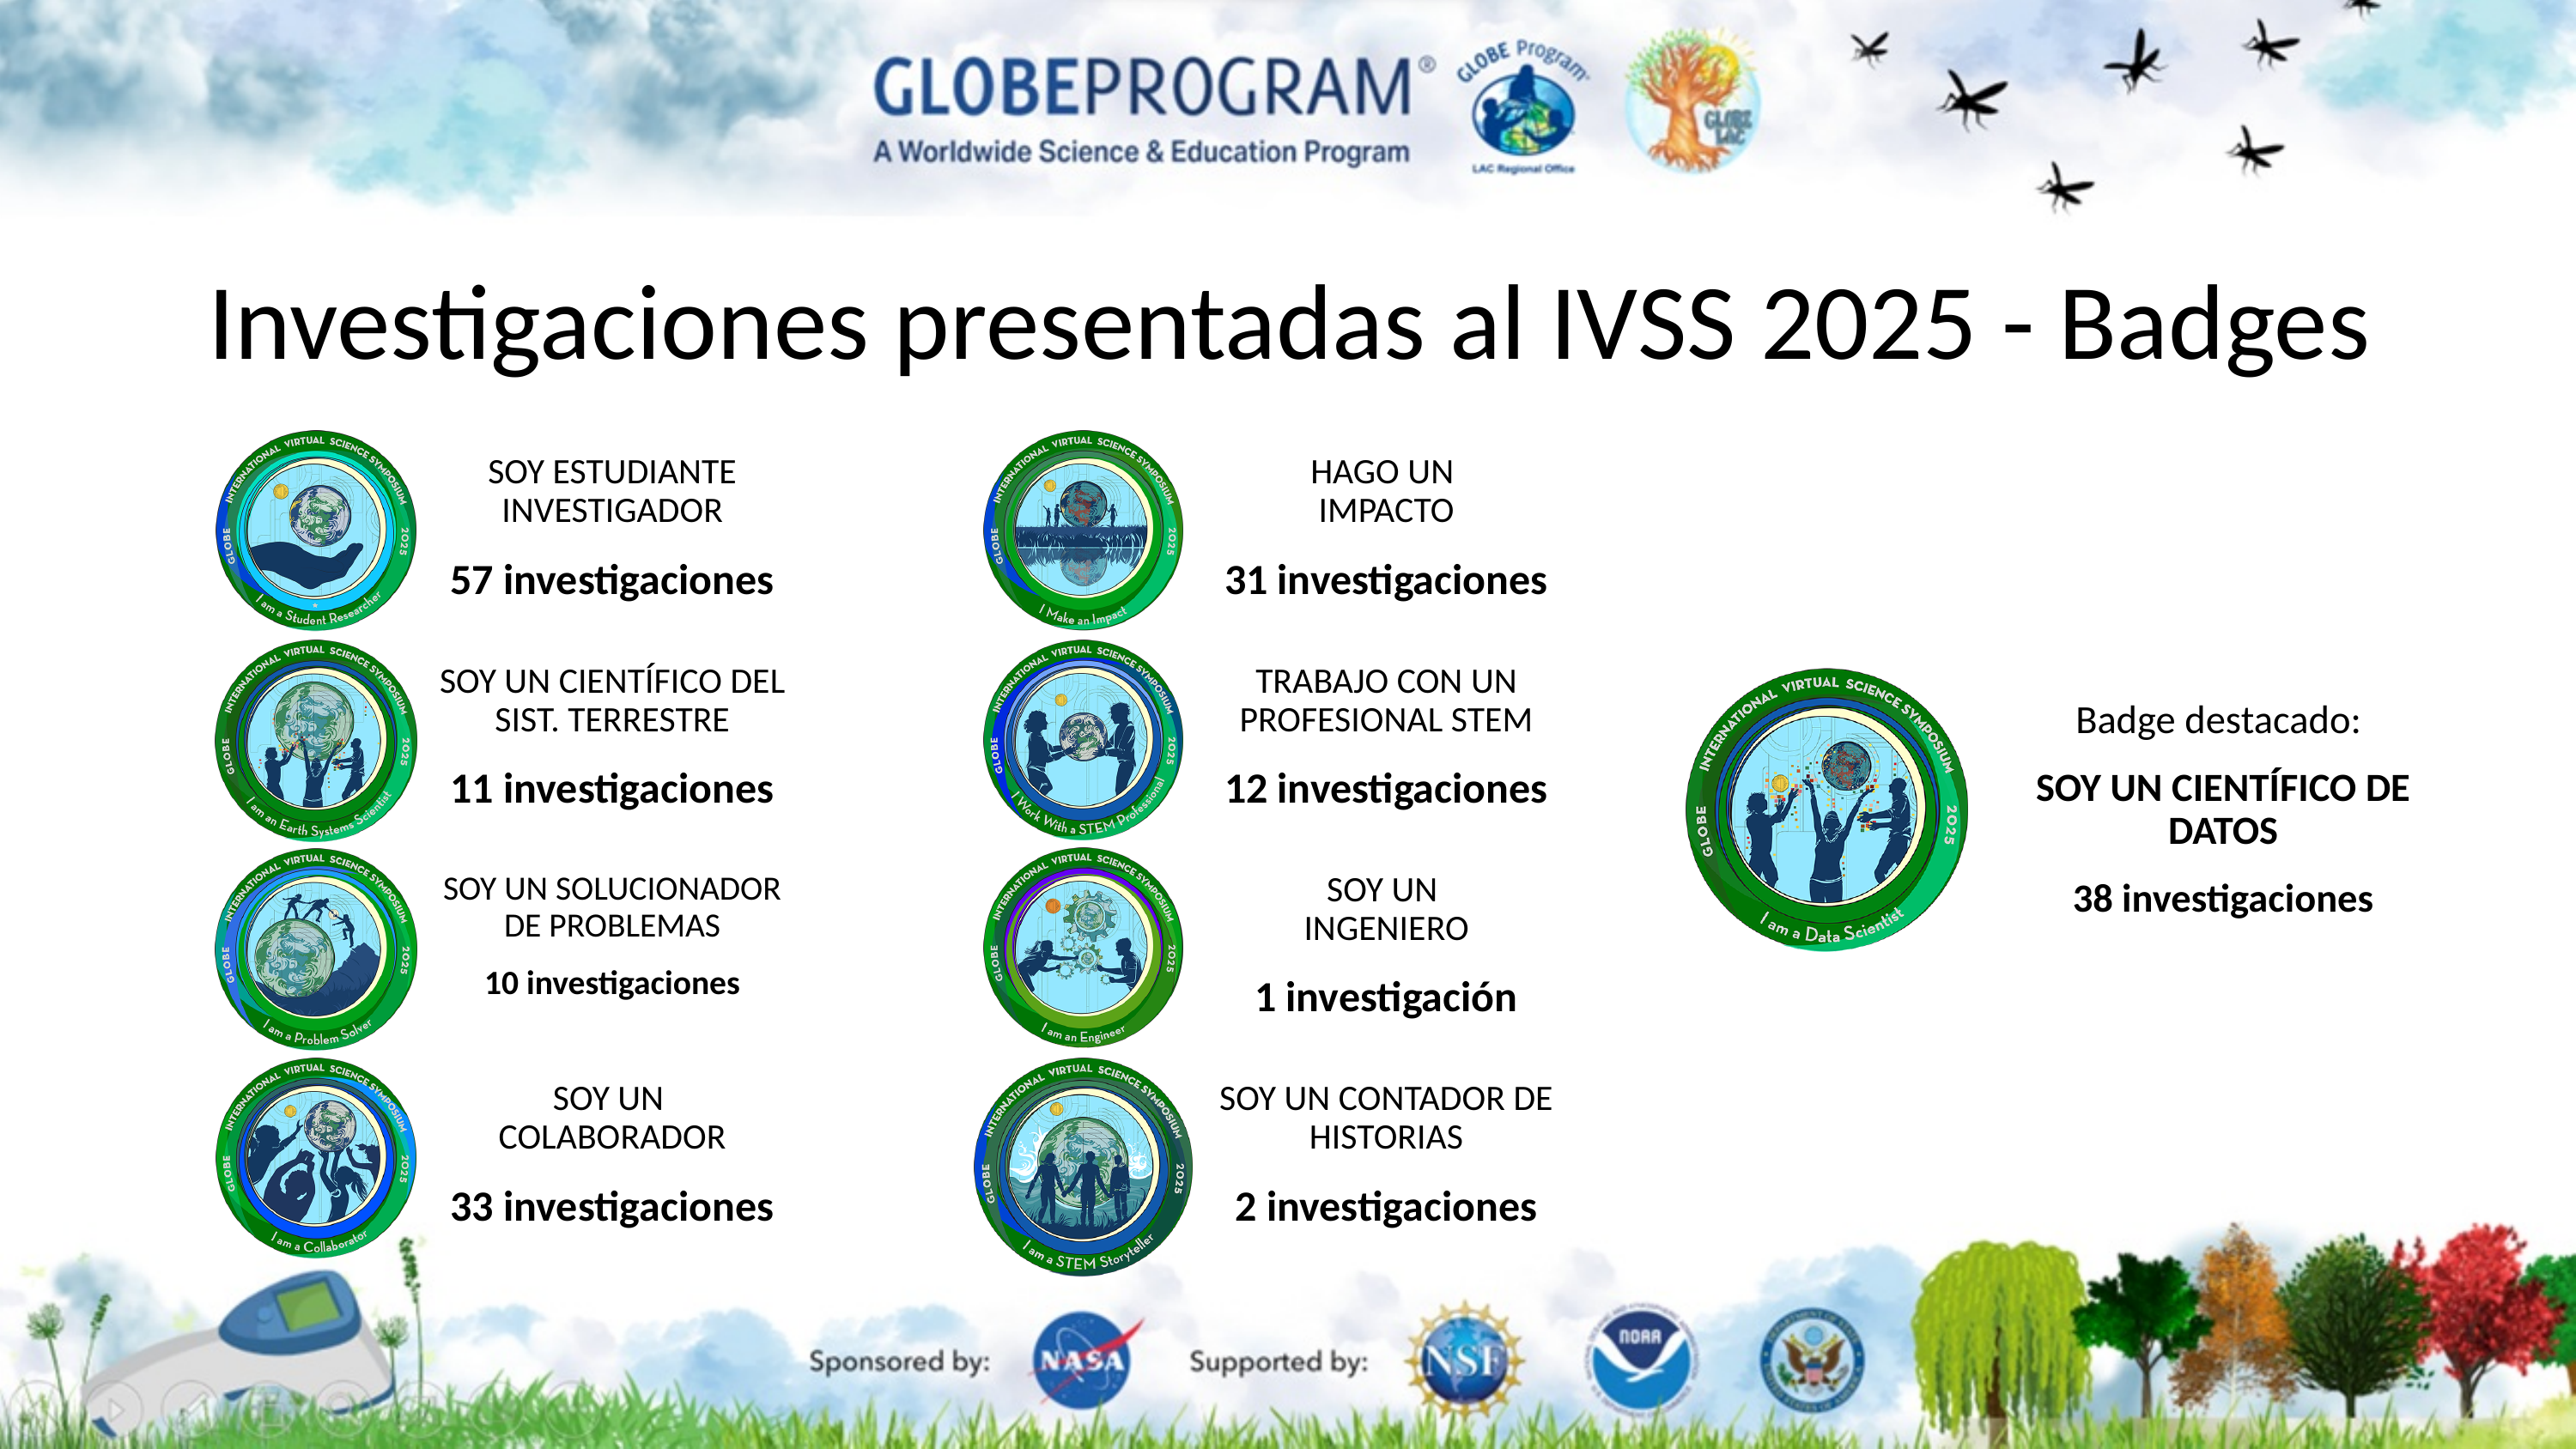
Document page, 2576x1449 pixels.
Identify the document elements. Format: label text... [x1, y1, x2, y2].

list SOY UN CONTADOR DE HISTORIAS 2 investigaciones [1198, 1073, 1583, 1244]
list SOY UN CIENTÍFICO DEL SIST. TERRESTRE 11 investigaciones [422, 655, 809, 827]
list TRABAJO CON UN PROFESIONAL STEM 12 investigaciones [1190, 655, 1583, 827]
list SOY UN COLABORADOR 33 investigaciones [419, 1073, 809, 1244]
list SOY UN INGENIERO 1 investigación [1190, 864, 1583, 1035]
list SOY UN SOLUCIONADOR DE PROBLEMAS 10 investigaciones [422, 864, 809, 1035]
list HAGO UN IMPACTO 31 investigaciones [1190, 446, 1583, 617]
title Investigaciones presentadas al IVSS 2025 - Badges [195, 260, 2399, 389]
picture [0, 0, 2576, 1449]
list SOY ESTUDIANTE INVESTIGADOR 57 investigaciones [419, 446, 809, 617]
list Badge destacado: SOY UN CIENTÍFICO DE DATOS 38 investigaciones [1989, 692, 2458, 929]
